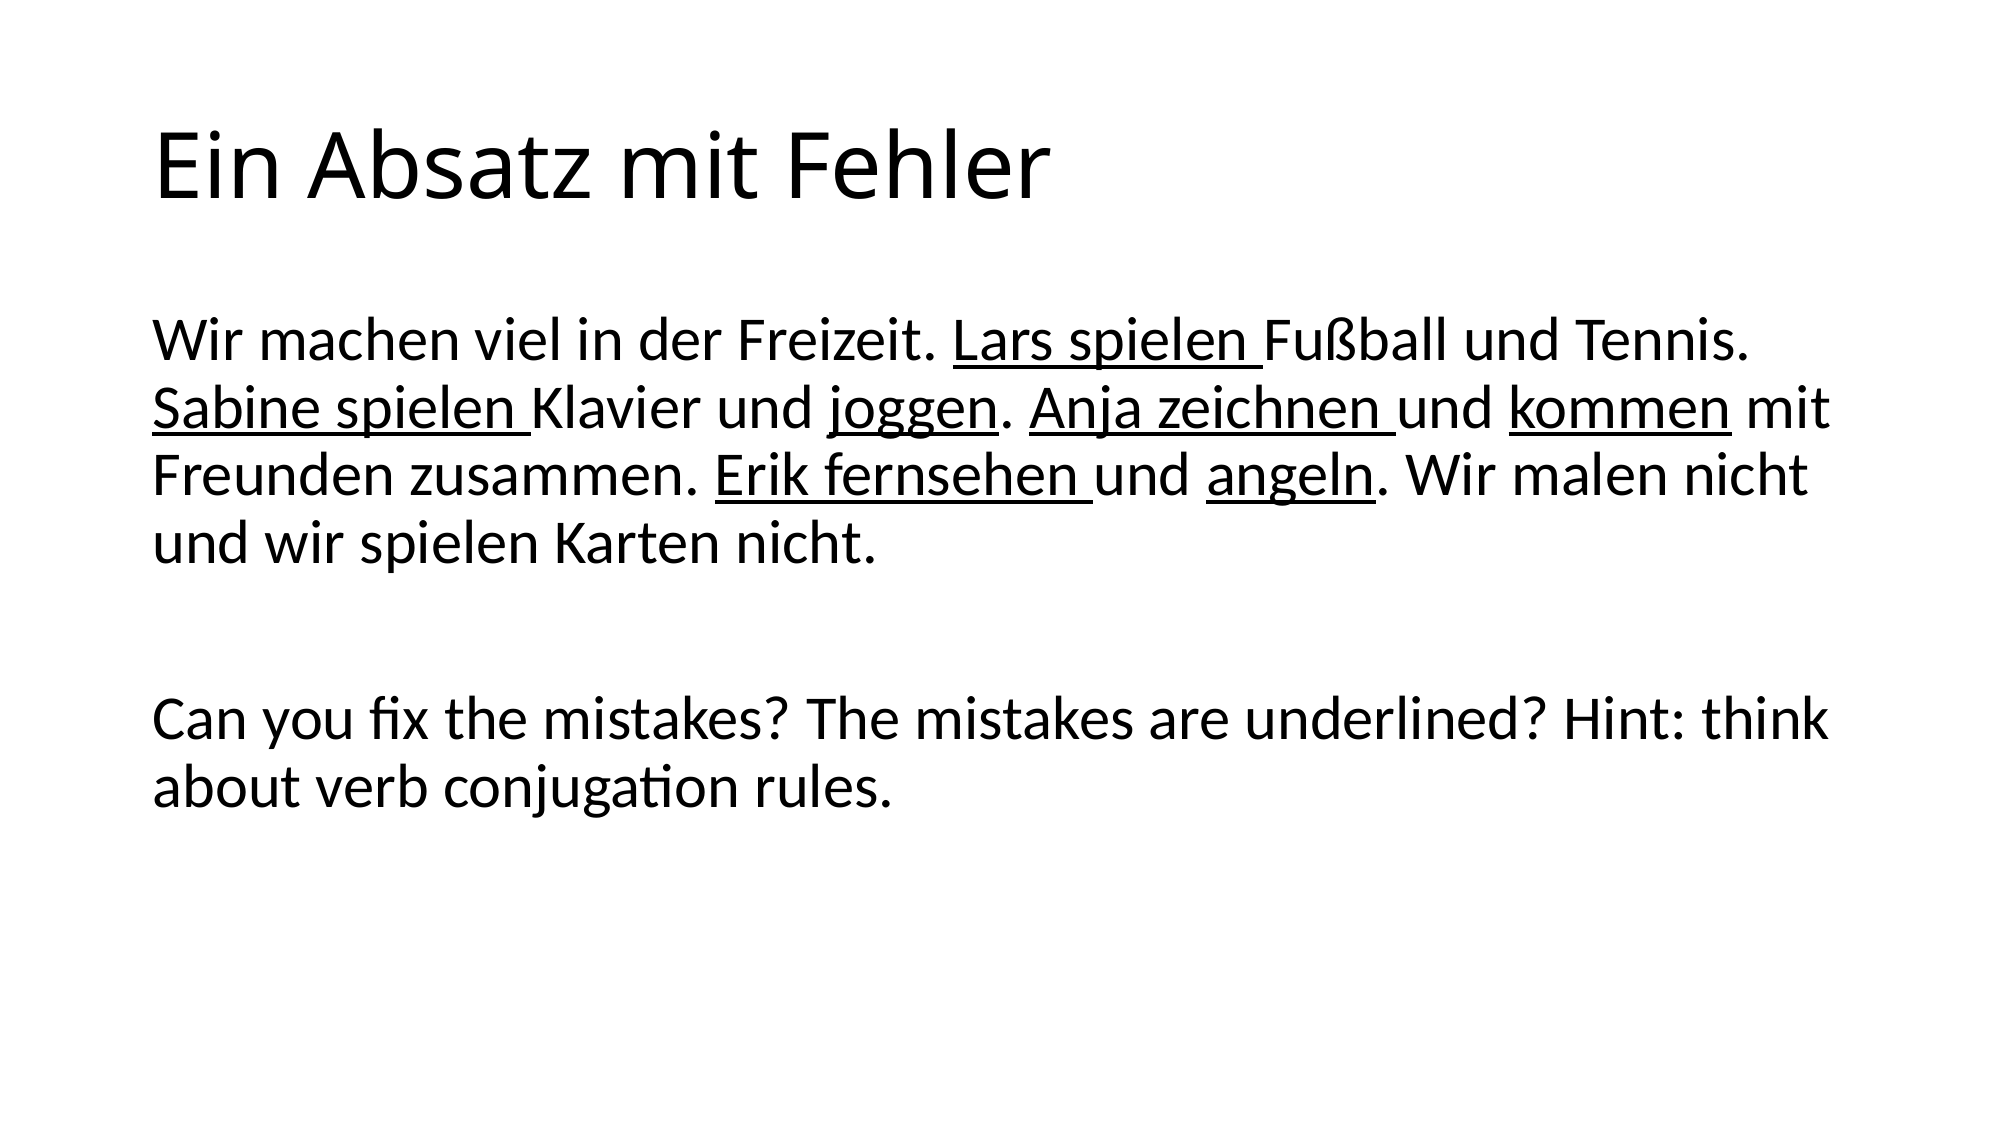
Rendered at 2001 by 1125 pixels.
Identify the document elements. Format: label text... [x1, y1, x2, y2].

title Ein Absatz mit Fehler [137, 59, 1863, 278]
list Wir machen viel in der Freizeit. Lars spielen Fußball und Tennis. Sabine spielen Klavier und joggen. Anja zeichnen und kommen mit Freunden zusammen. Erik fernsehen und angeln. Wir malen nicht und wir spielen Karten nicht. Can you fix the mistakes? The mistakes are underlined? Hint: think about verb conjugation rules. [137, 299, 1863, 1014]
